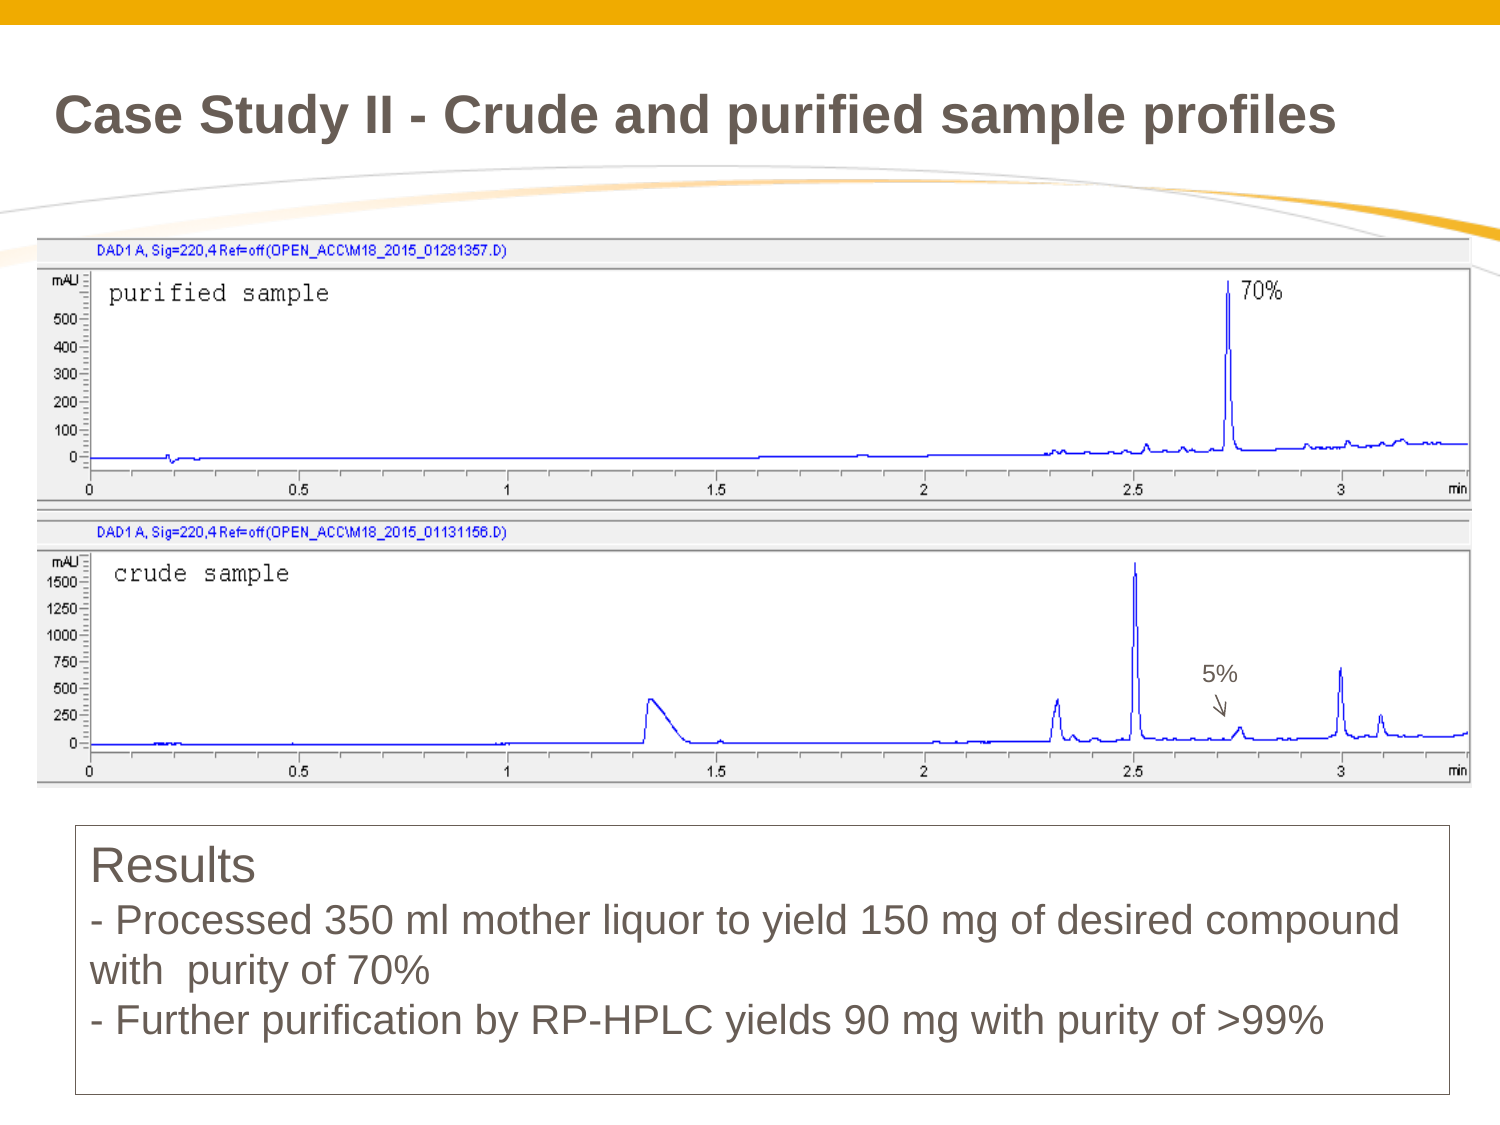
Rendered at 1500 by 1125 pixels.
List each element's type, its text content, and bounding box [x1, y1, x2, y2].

title Case Study II - Crude and purified sample profiles [39, 29, 1435, 194]
picture [0, 56, 1500, 1125]
text_box Results - Processed 350 ml mother liquor to yield 150 mg of desired compound with purity of 70% - Further purification by RP-HPLC yields 90 mg with purity of >99% [75, 825, 1450, 1095]
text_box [1212, 687, 1226, 718]
